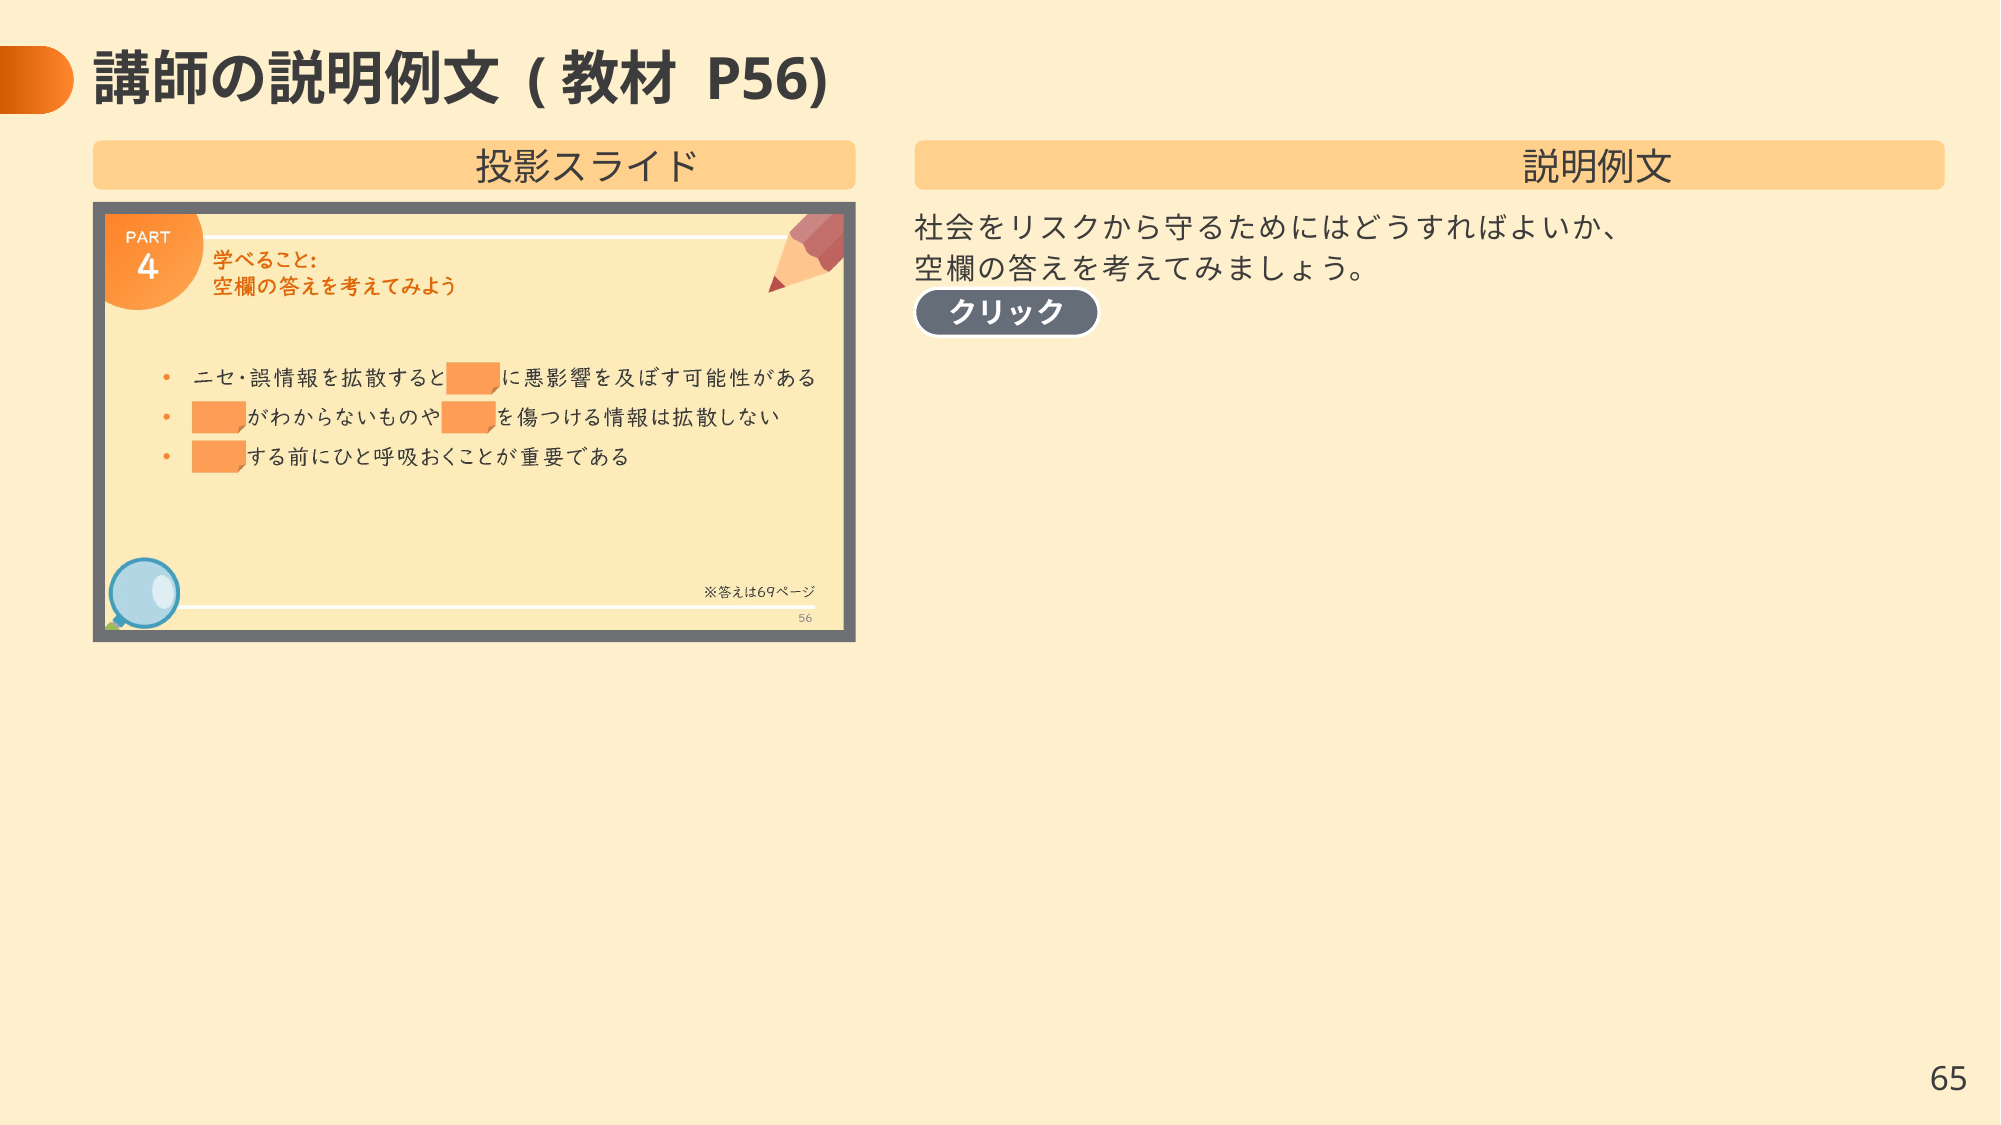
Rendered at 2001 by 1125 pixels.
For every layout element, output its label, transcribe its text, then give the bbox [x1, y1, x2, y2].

picture [104, 214, 844, 630]
text_box 社会をリスクから守るためにはどうすればよいか、 空欄の答えを考えてみましょう。 [914, 201, 1945, 286]
title 講師の説明例文 (教材 P56) [92, 49, 1908, 111]
slide_number 64 [1884, 1065, 1968, 1096]
text_box 説明例文 [913, 139, 1946, 191]
text_box クリック [913, 287, 1101, 338]
text_box 投影スライド [91, 139, 857, 191]
text_box [92, 201, 857, 643]
